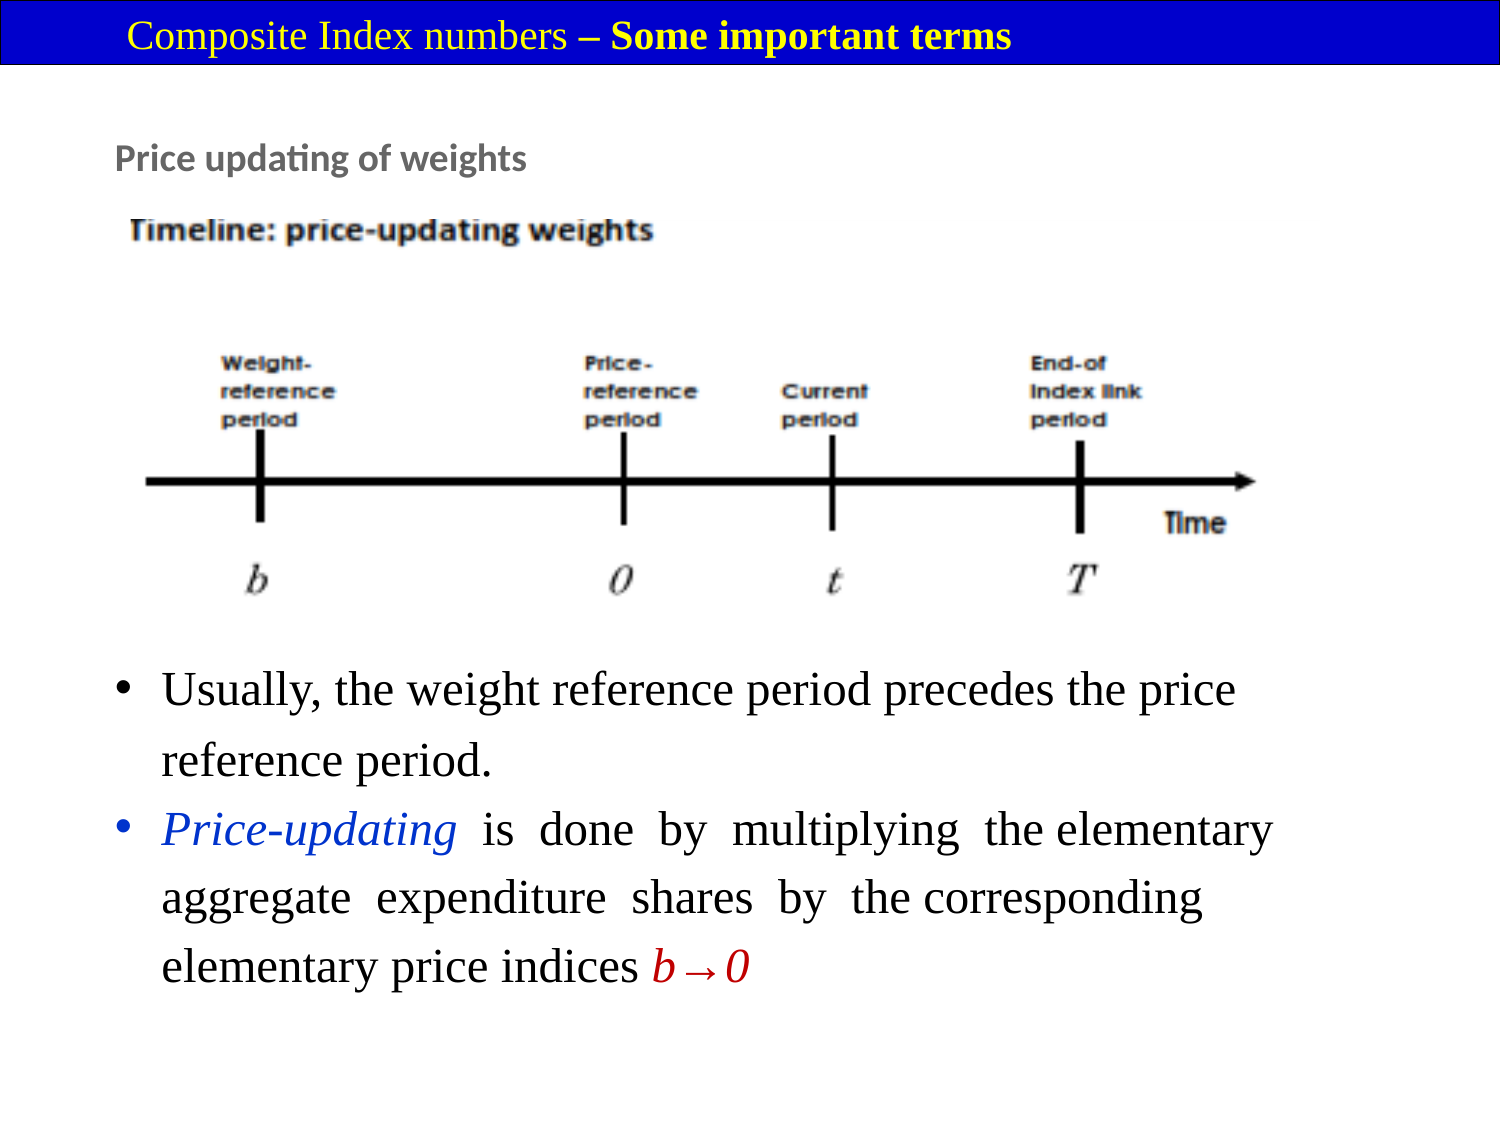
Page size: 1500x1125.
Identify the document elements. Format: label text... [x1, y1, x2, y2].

title Price updating of weights [99, 125, 1213, 188]
text_box Composite Index numbers – Some important terms [0, 0, 1500, 65]
list Usually, the weight reference period precedes the price reference period. Price-updating is done by multiplying the elementary aggregate expenditure shares by the corresponding elementary price indices b→0 [99, 637, 1425, 1000]
picture [130, 219, 1320, 651]
